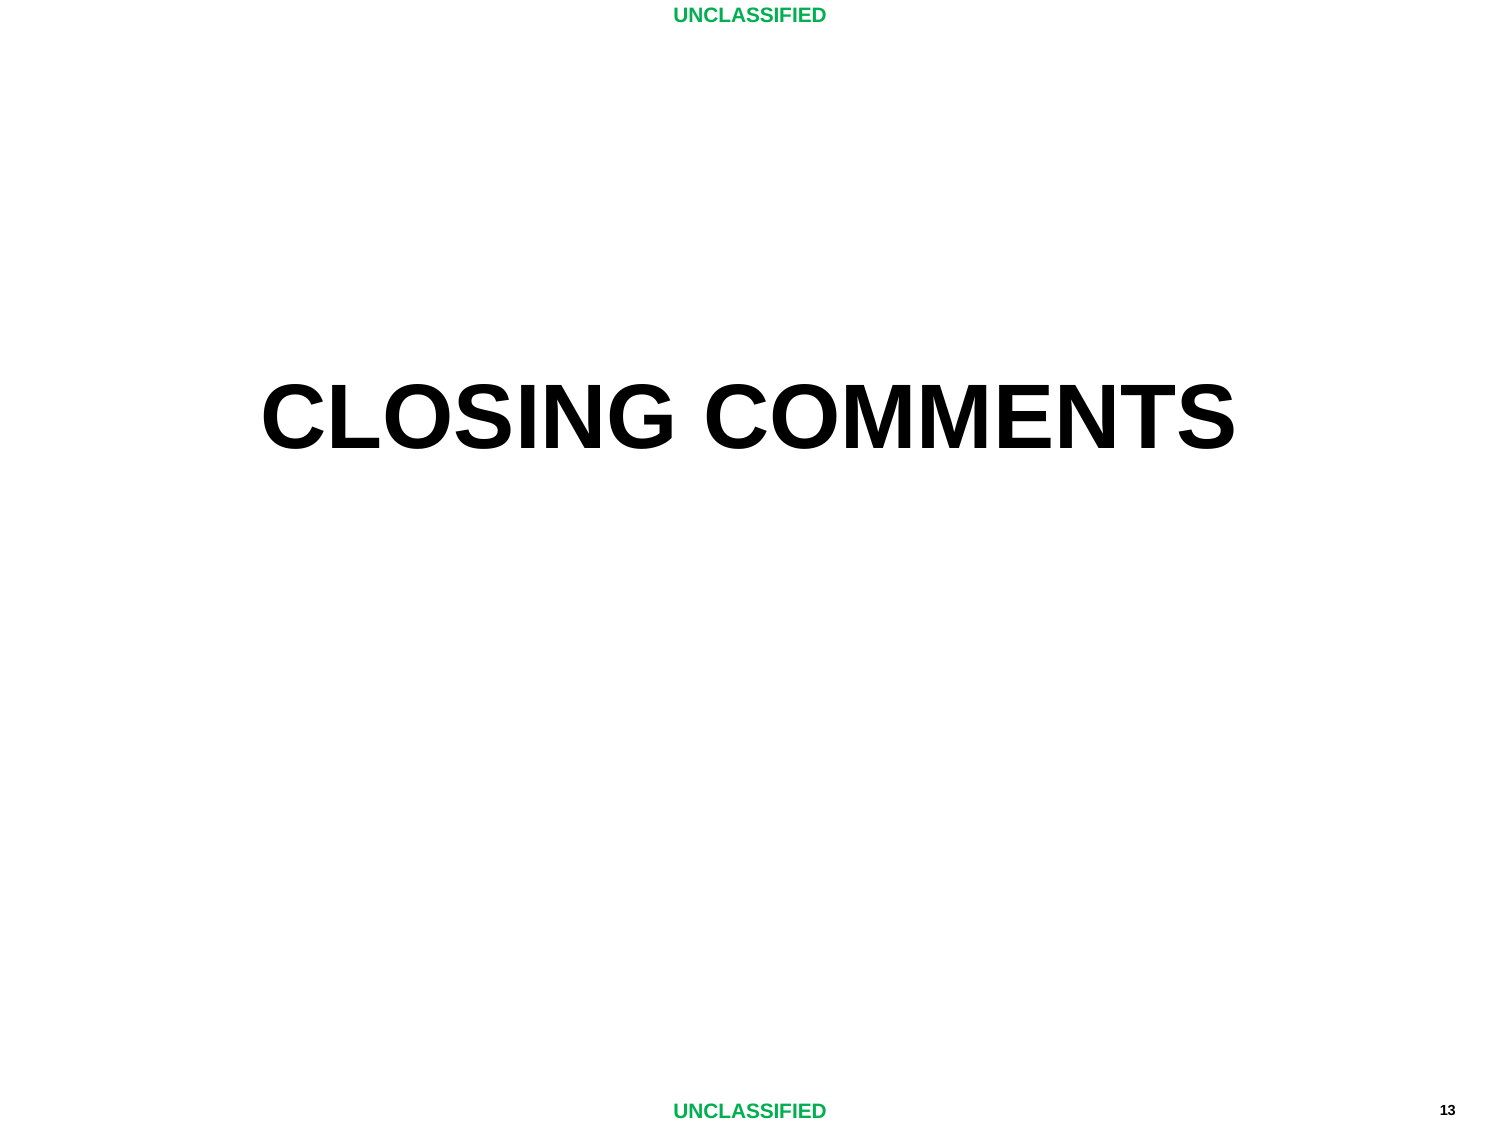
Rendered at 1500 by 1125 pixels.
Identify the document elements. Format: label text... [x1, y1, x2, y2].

title CLOSING COMMENTS [112, 349, 1388, 591]
